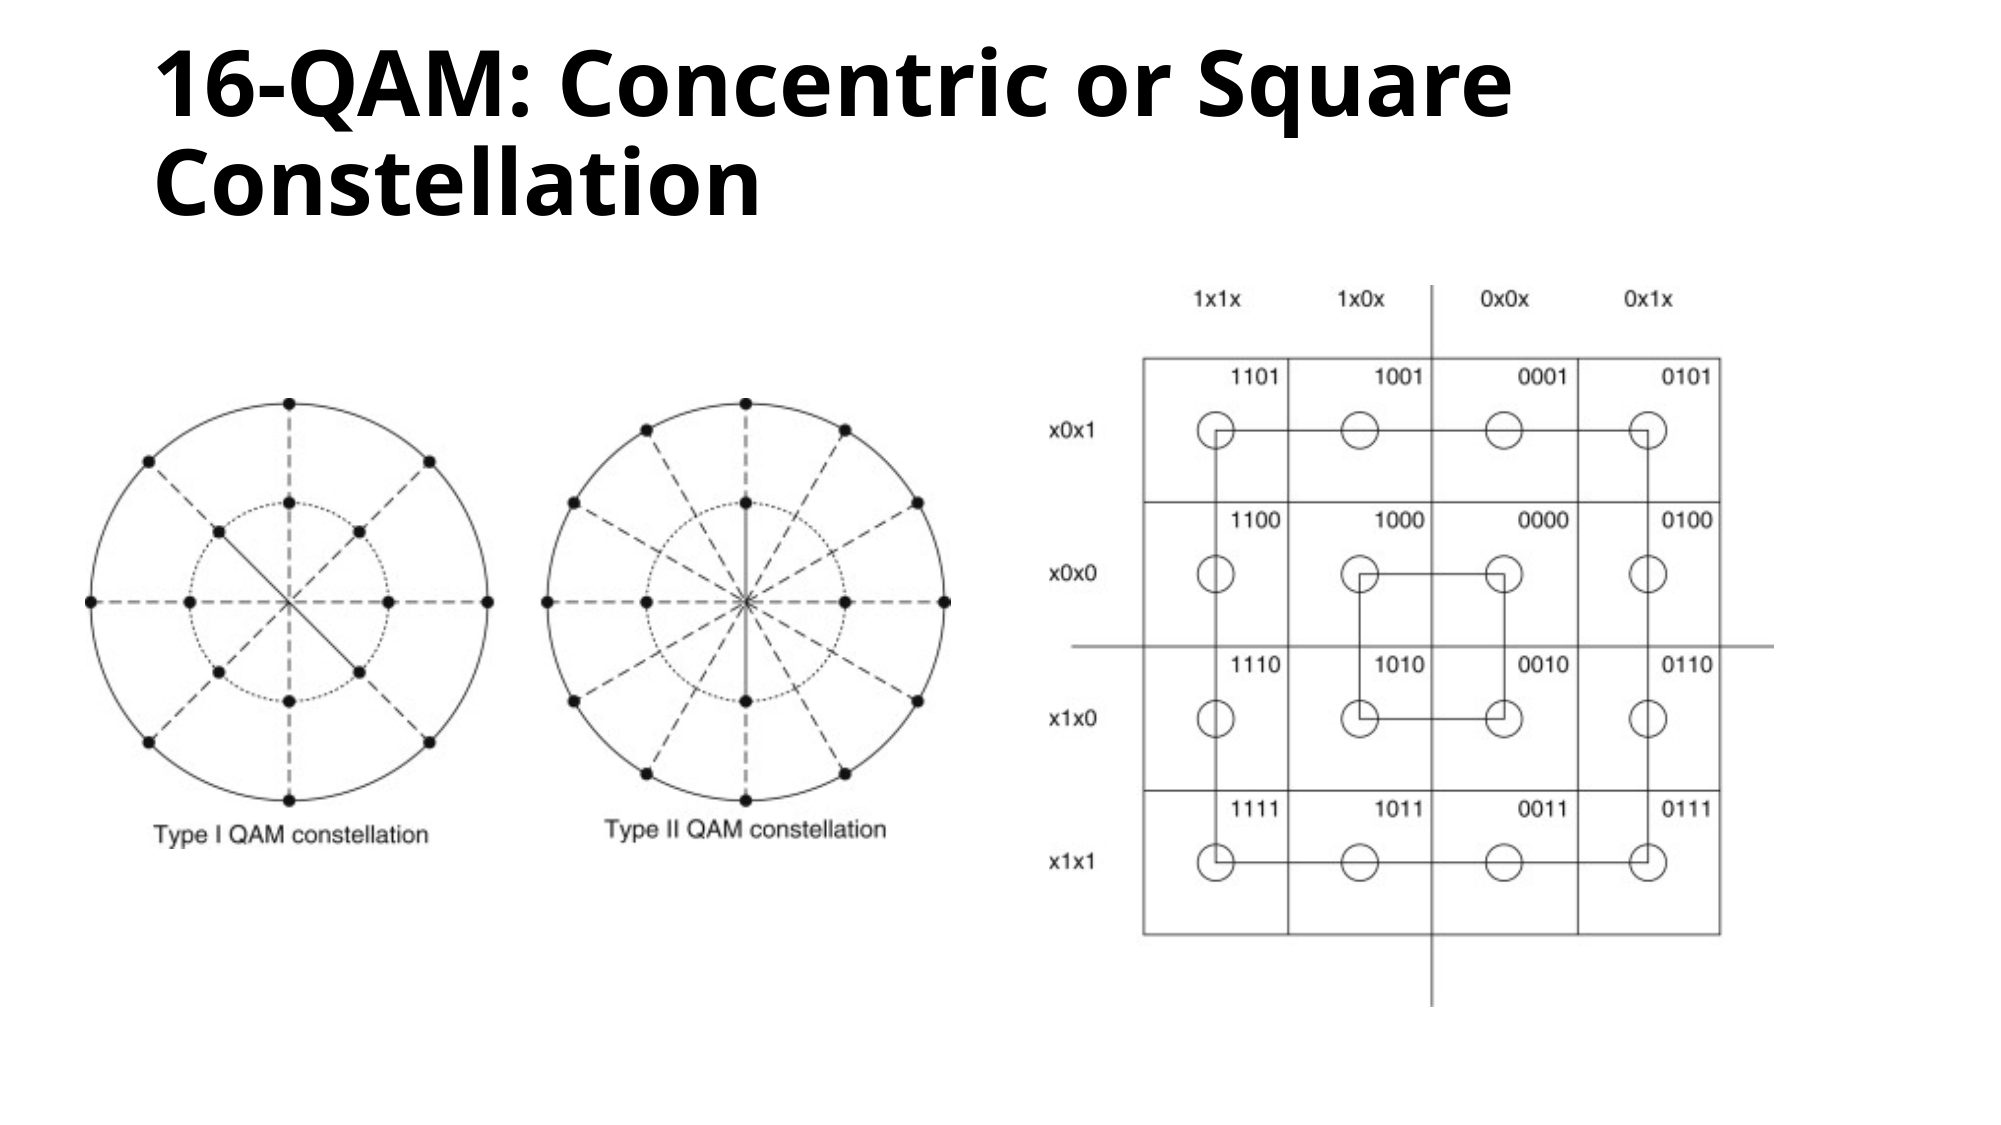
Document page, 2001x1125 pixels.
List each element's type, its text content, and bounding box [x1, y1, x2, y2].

picture [1049, 285, 1774, 1007]
title 16-QAM: Concentric or Square Constellation [137, 59, 1863, 214]
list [85, 398, 951, 849]
